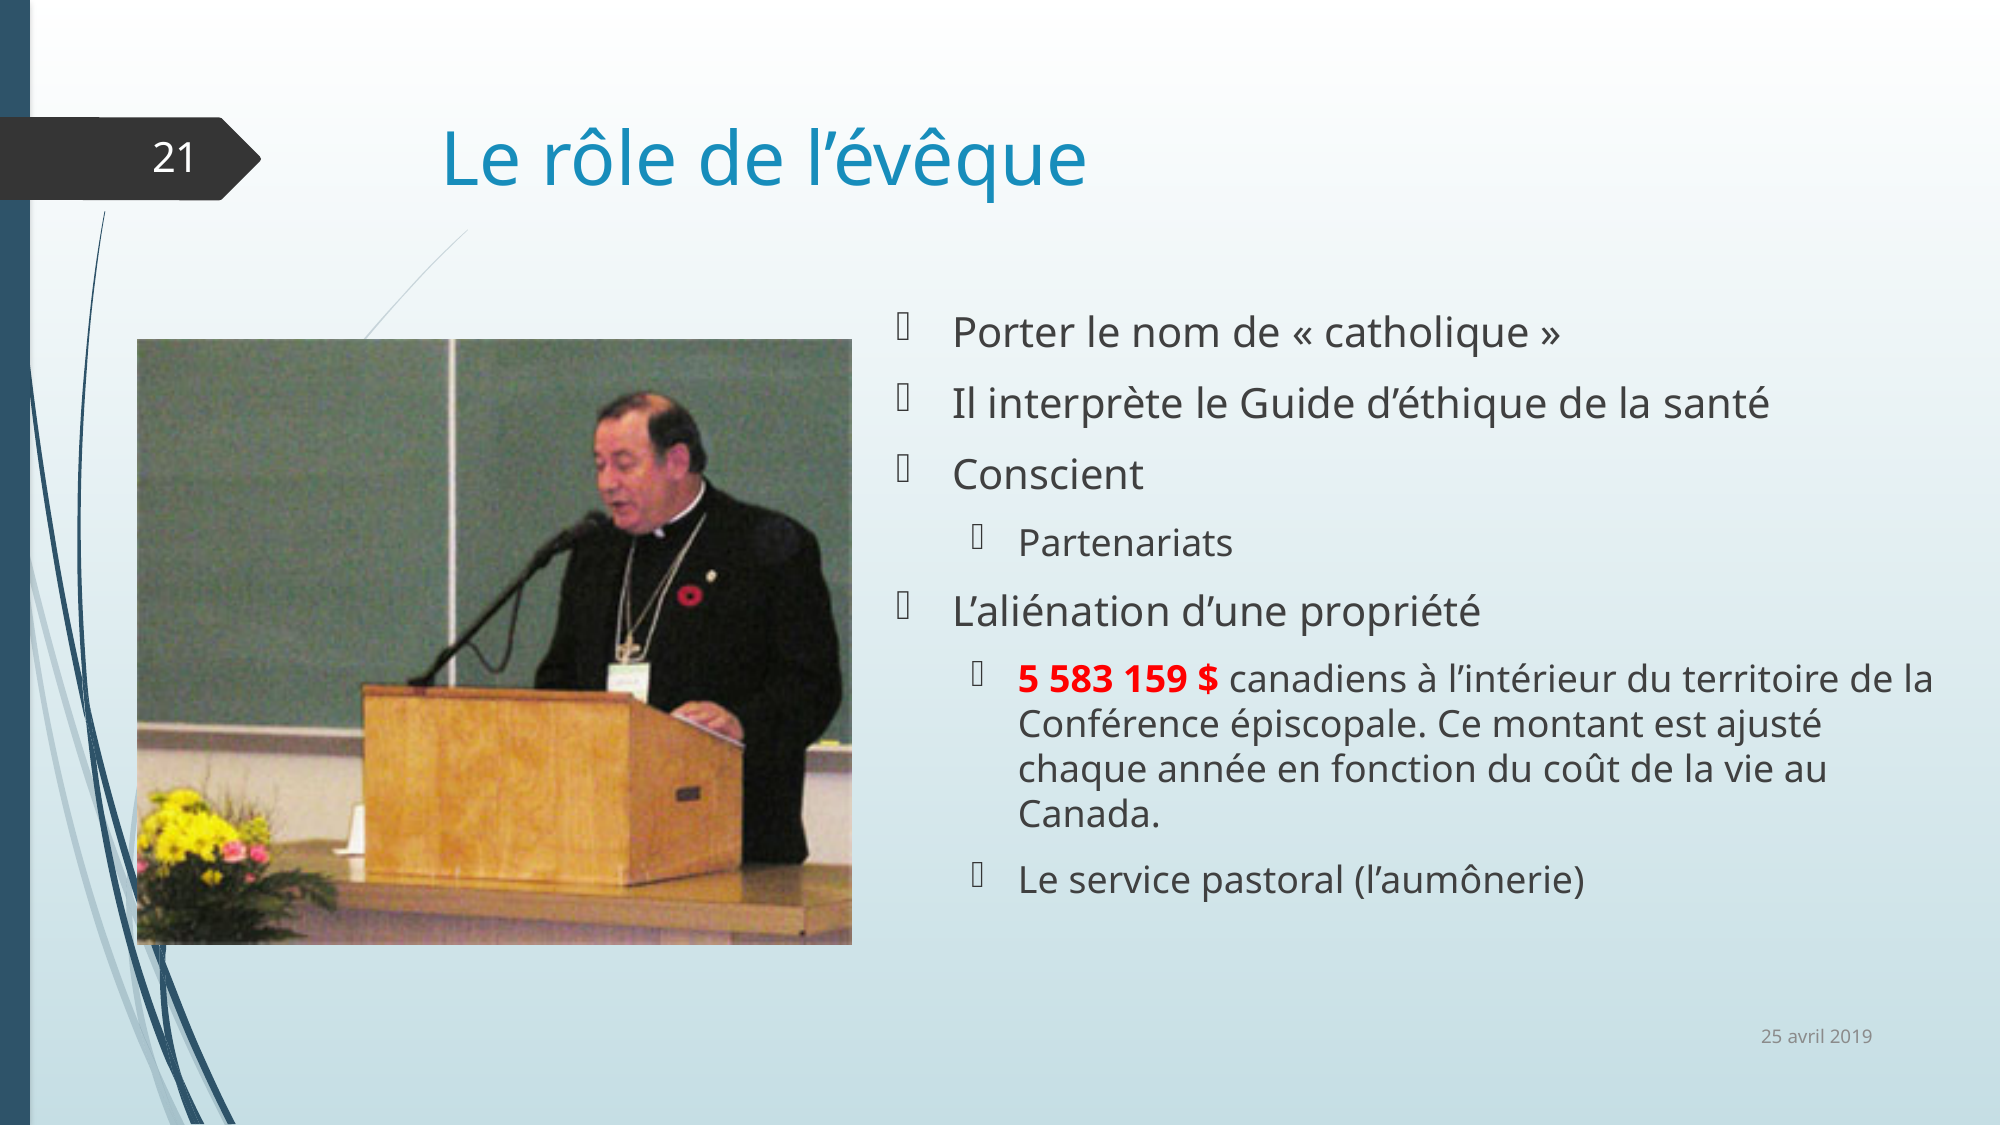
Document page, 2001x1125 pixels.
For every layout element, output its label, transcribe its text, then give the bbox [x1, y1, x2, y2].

list Porter le nom de « catholique » Il interprète le Guide d’éthique de la santé Conscient Partenariats L’aliénation d’une propriété 5 583 159 $ canadiens à l’intérieur du territoire de la Conférence épiscopale. Ce montant est ajusté chaque année en fonction du coût de la vie au Canada. Le service pastoral (l’aumônerie) [881, 298, 1973, 1114]
slide_number 25 avril 2019 [1699, 1005, 1888, 1067]
slide_number 21 [87, 129, 216, 190]
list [136, 339, 853, 946]
title Le rôle de l’évêque [425, 102, 1888, 313]
